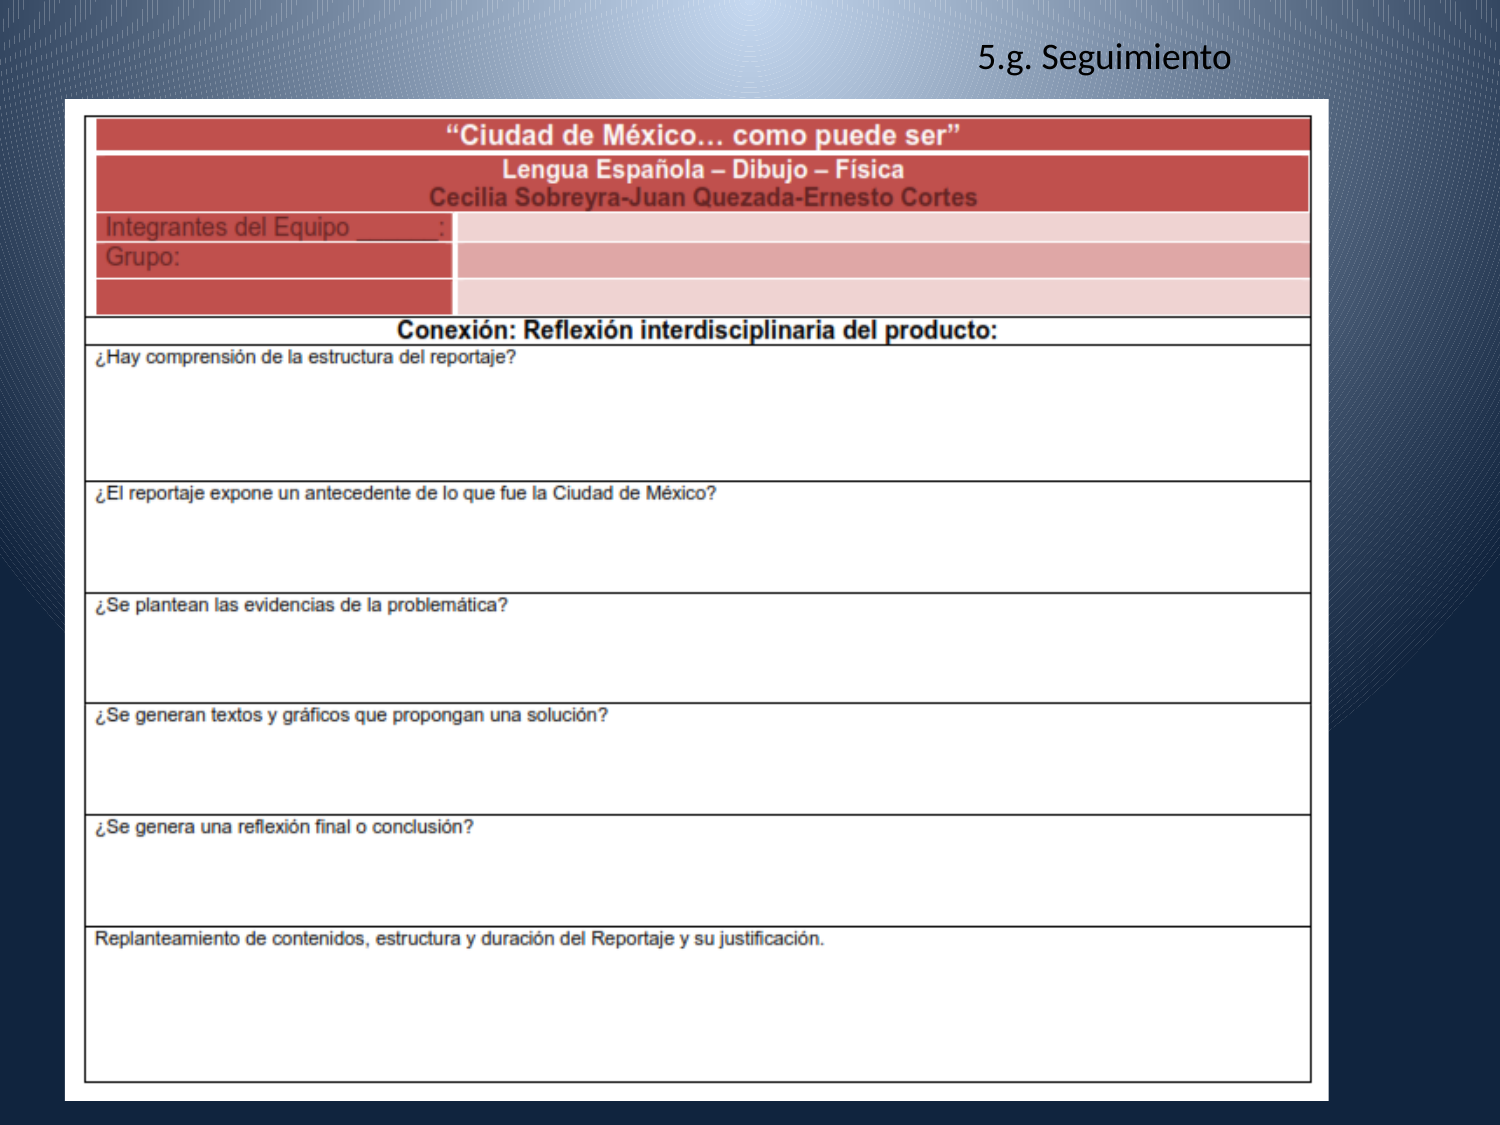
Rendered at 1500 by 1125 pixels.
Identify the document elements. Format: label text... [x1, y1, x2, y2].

text_box [1057, 85, 1368, 114]
text_box 5.g. Seguimiento [962, 24, 1436, 85]
picture [64, 99, 1329, 1101]
